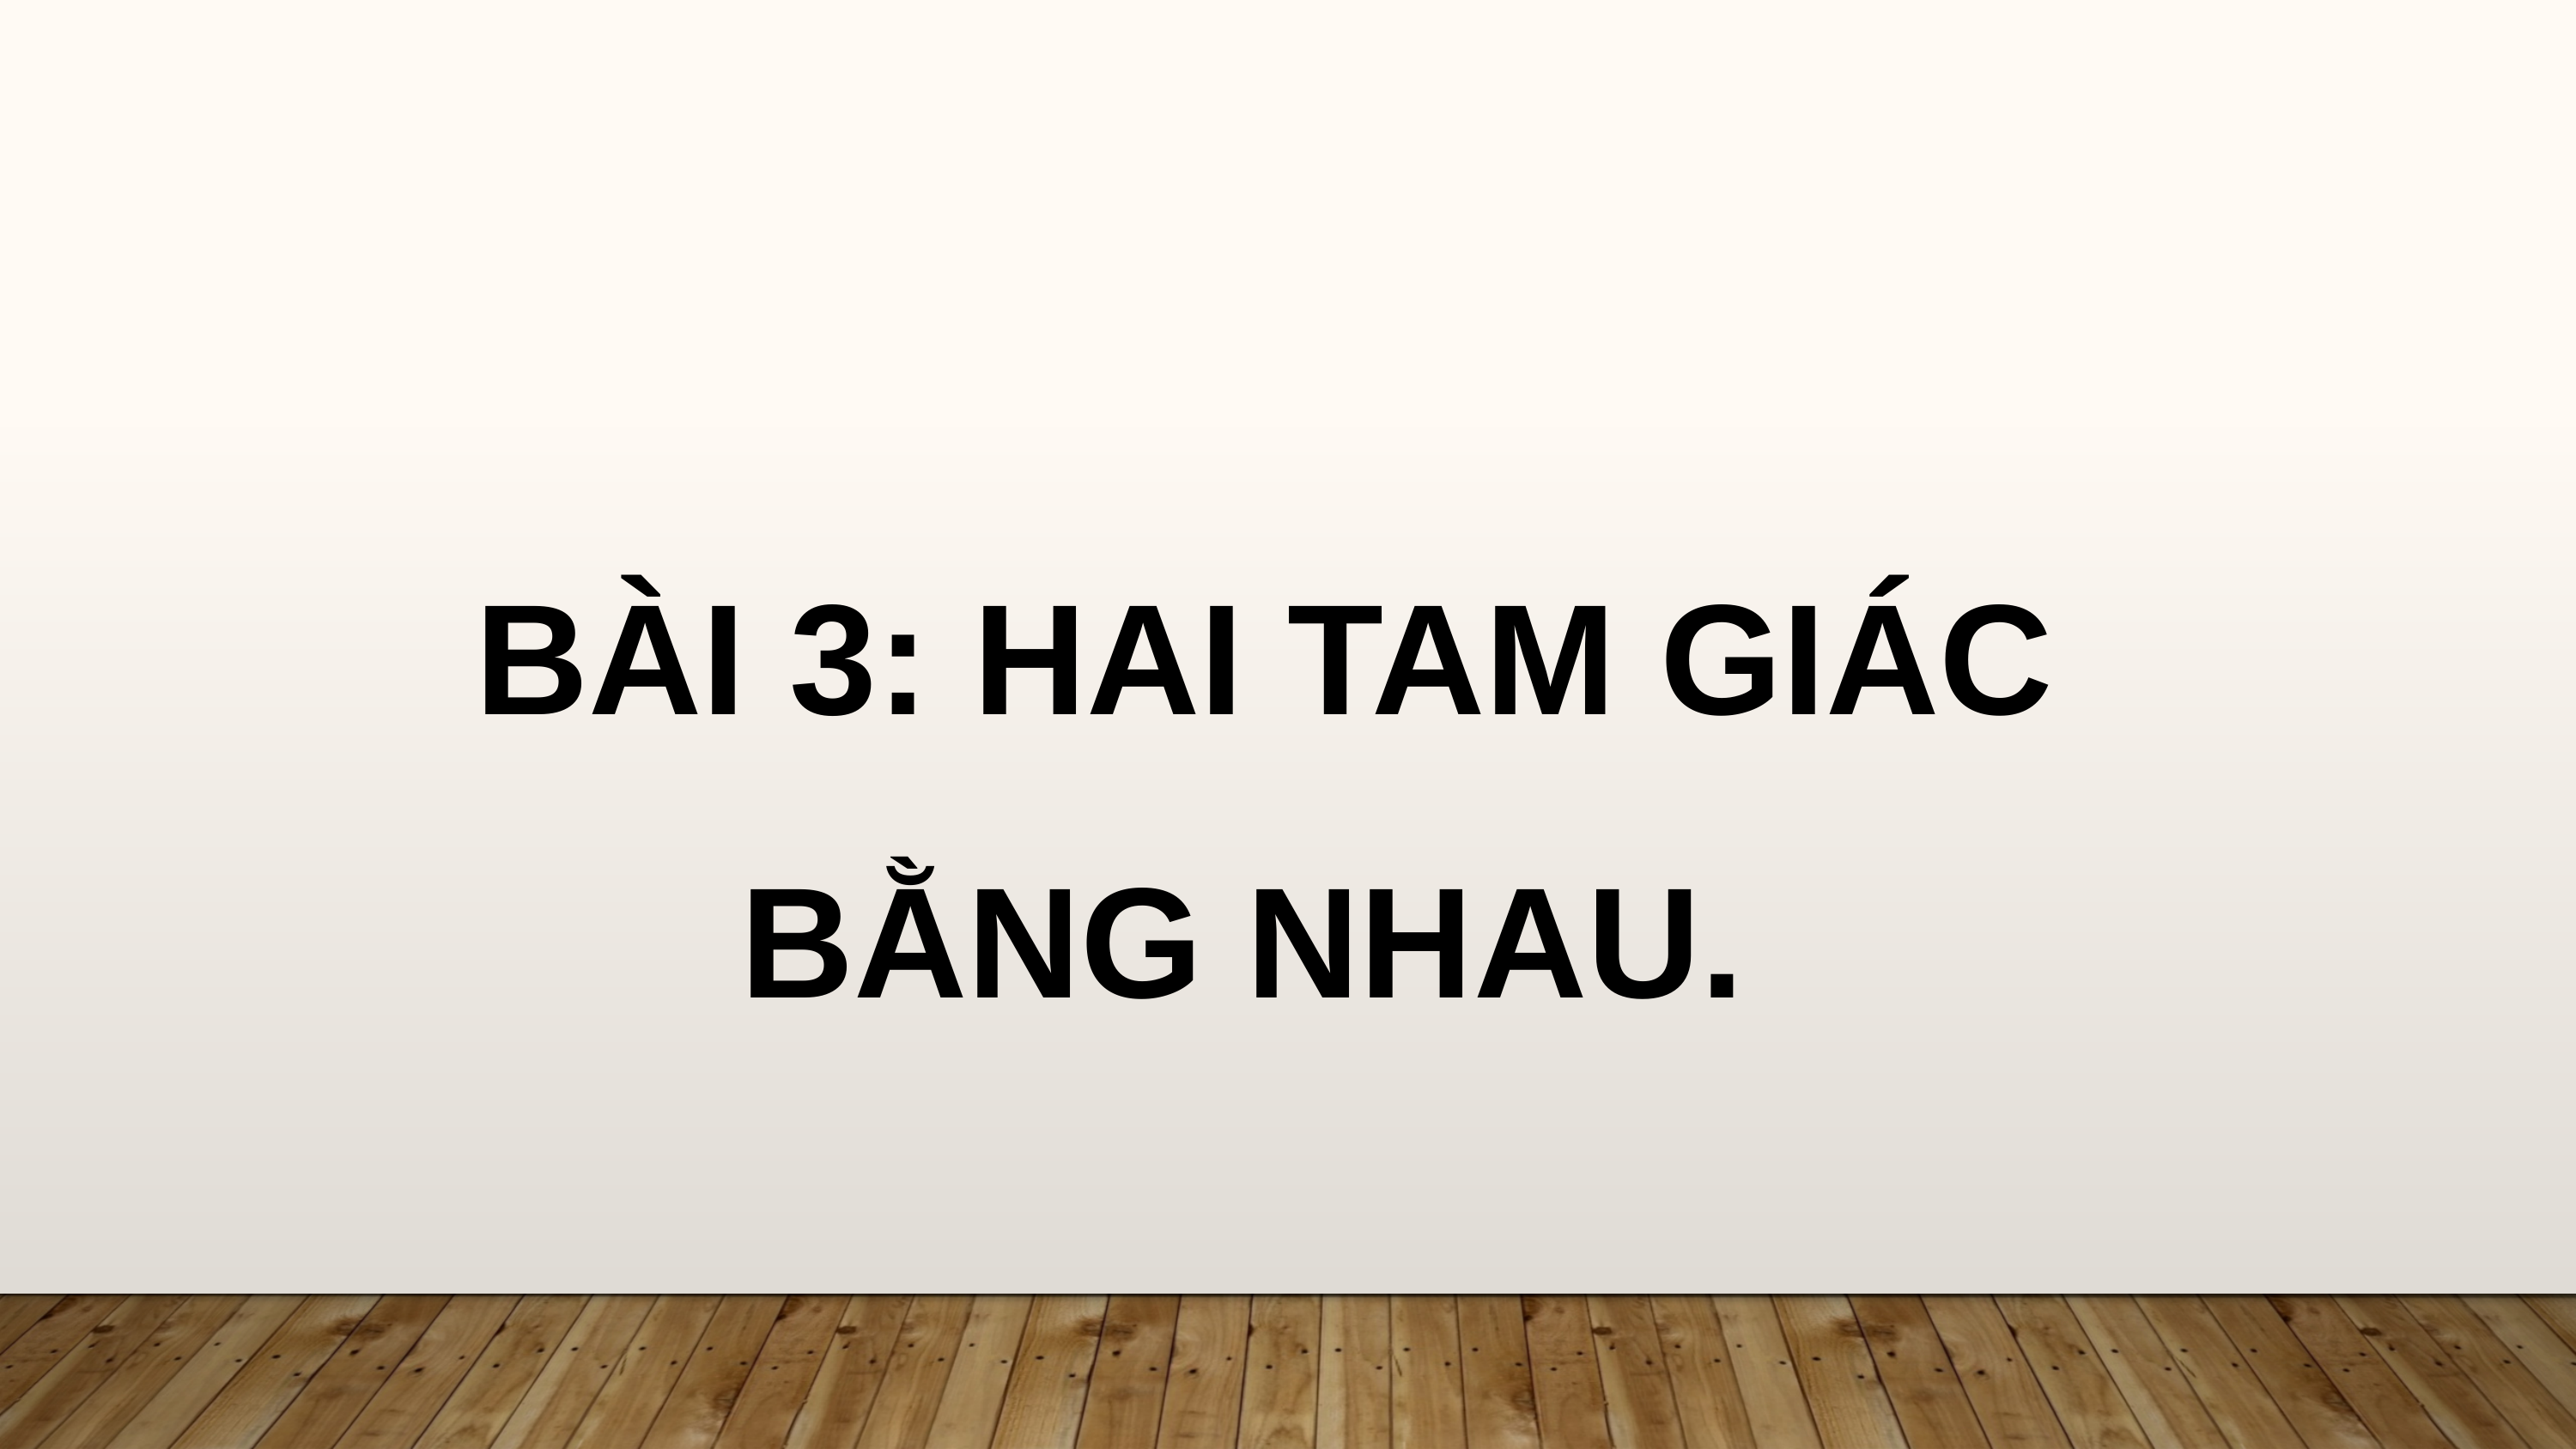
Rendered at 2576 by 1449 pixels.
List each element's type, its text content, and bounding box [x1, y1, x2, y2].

text_box BÀI 3: HAI TAM GIÁC BẰNG NHAU. [386, 456, 2143, 1036]
picture [0, 1294, 2576, 1449]
